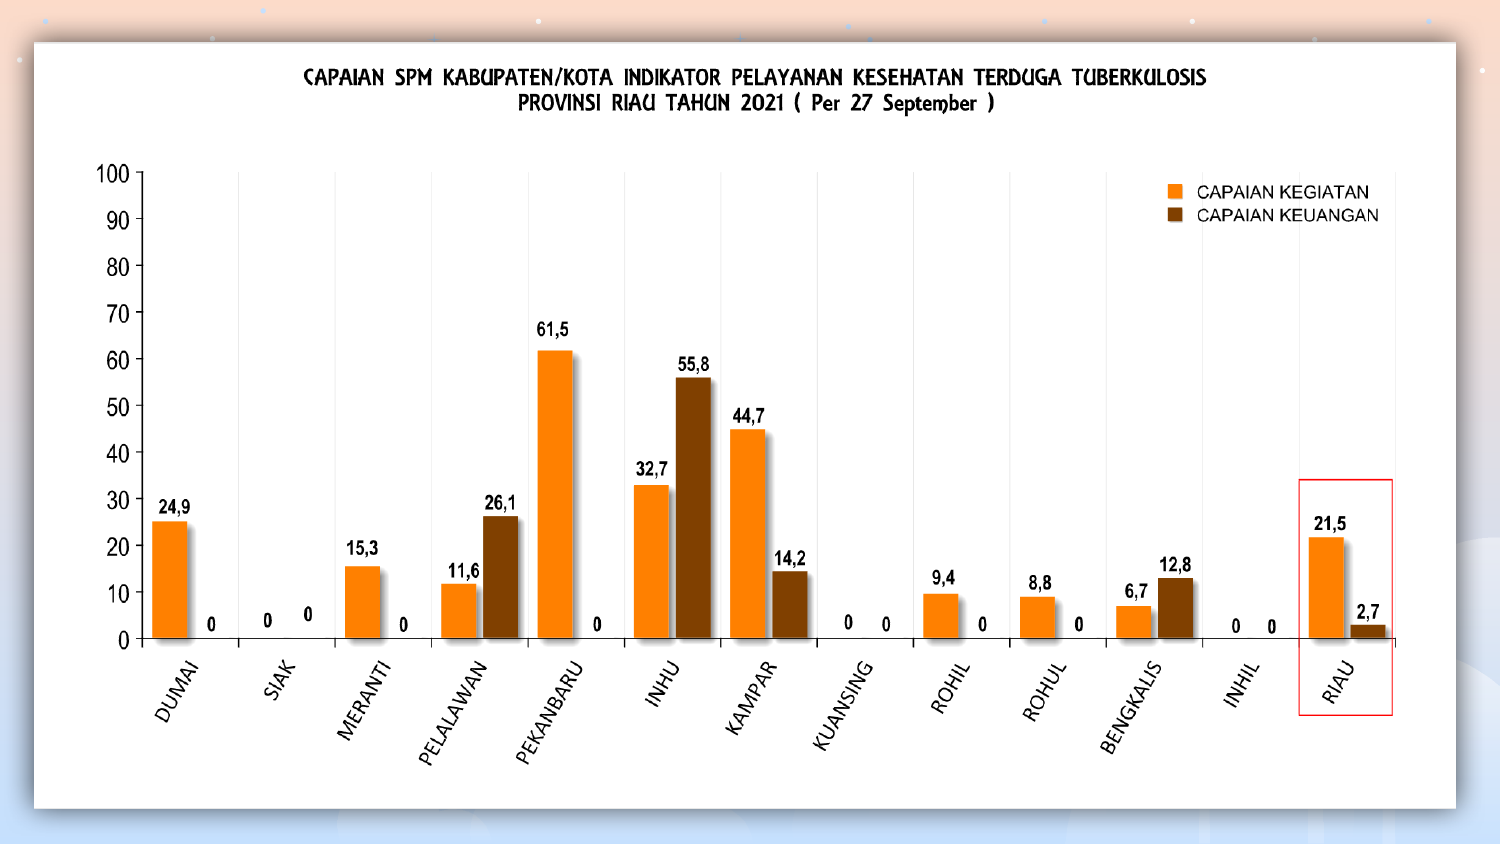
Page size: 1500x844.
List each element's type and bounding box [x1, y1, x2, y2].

picture [33, 42, 1457, 809]
